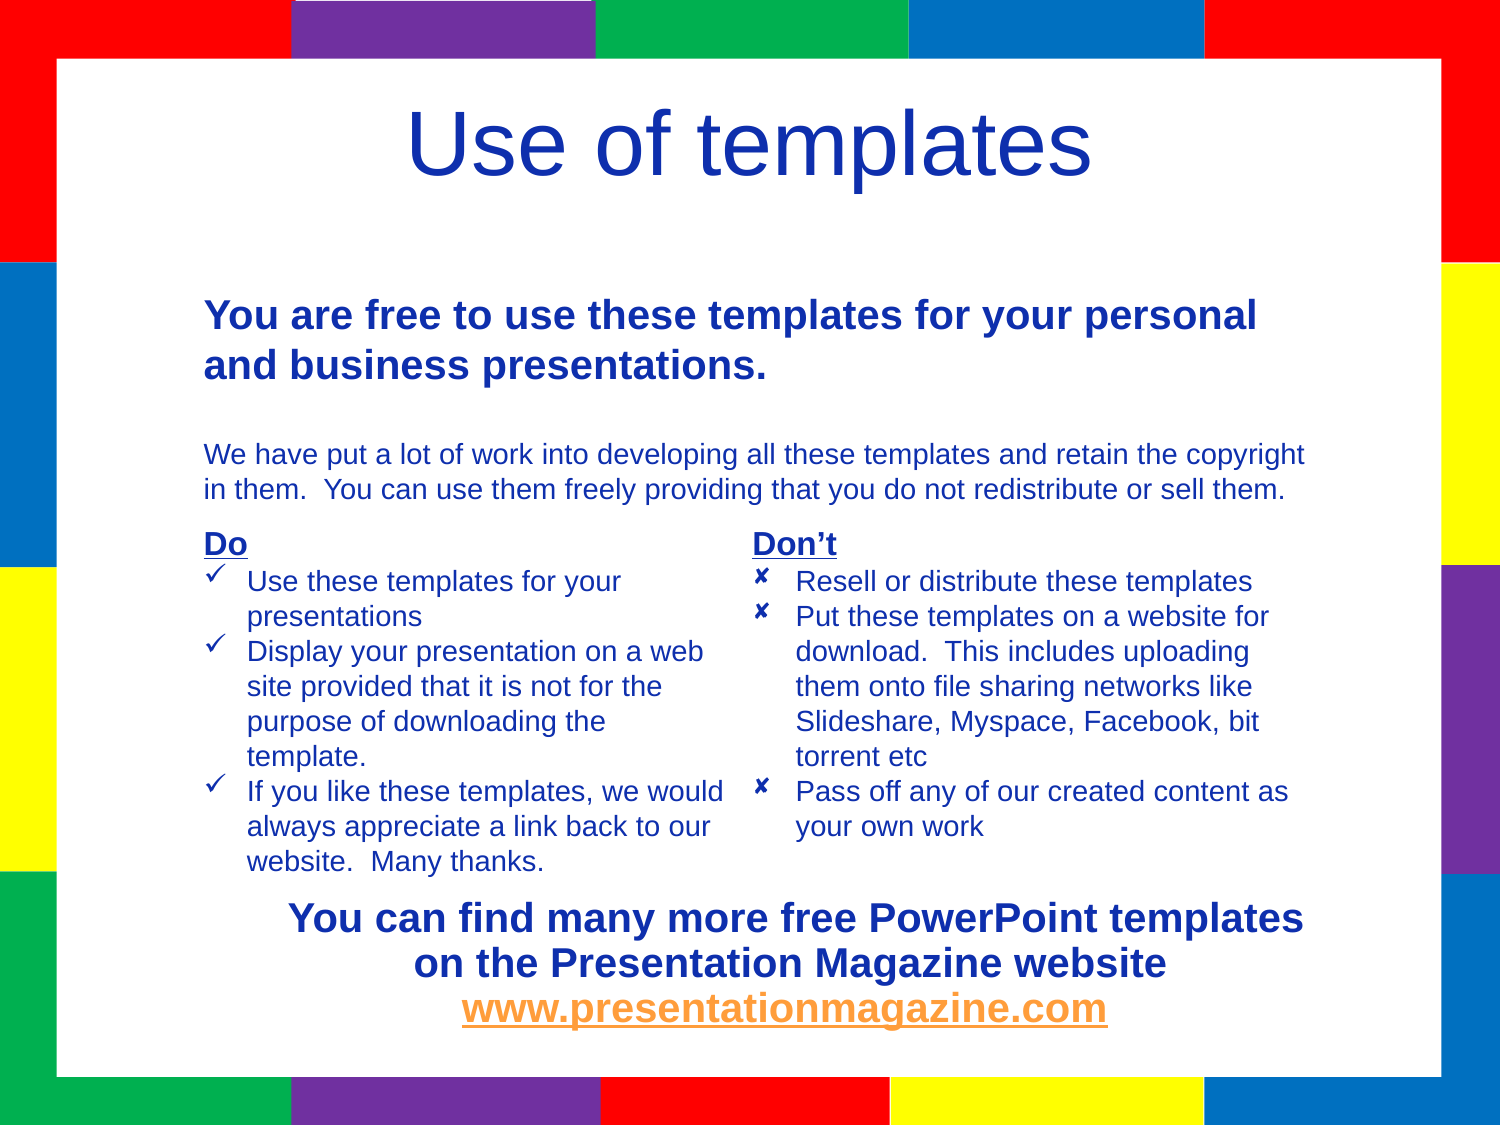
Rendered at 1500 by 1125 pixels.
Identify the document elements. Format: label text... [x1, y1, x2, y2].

text_box Do Use these templates for your presentations Display your presentation on a web site provided that it is not for the purpose of downloading the template. If you like these templates, we would always appreciate a link back to our website. Many thanks. [188, 515, 749, 889]
text_box You can find many more free PowerPoint templates on the Presentation Magazine website www.presentationmagazine.com [171, 889, 1347, 1040]
text_box Don’t Resell or distribute these templates Put these templates on a website for download. This includes uploading them onto file sharing networks like Slideshare, Myspace, Facebook, bit torrent etc Pass off any of our created content as your own work [737, 515, 1335, 850]
text_box You are free to use these templates for your personal and business presentations. [188, 280, 1329, 396]
text_box We have put a lot of work into developing all these templates and retain the copyright in them. You can use them freely providing that you do not redistribute or sell them. [188, 427, 1325, 513]
text_box [88, 208, 1436, 1083]
title Use of templates [75, 45, 1425, 233]
